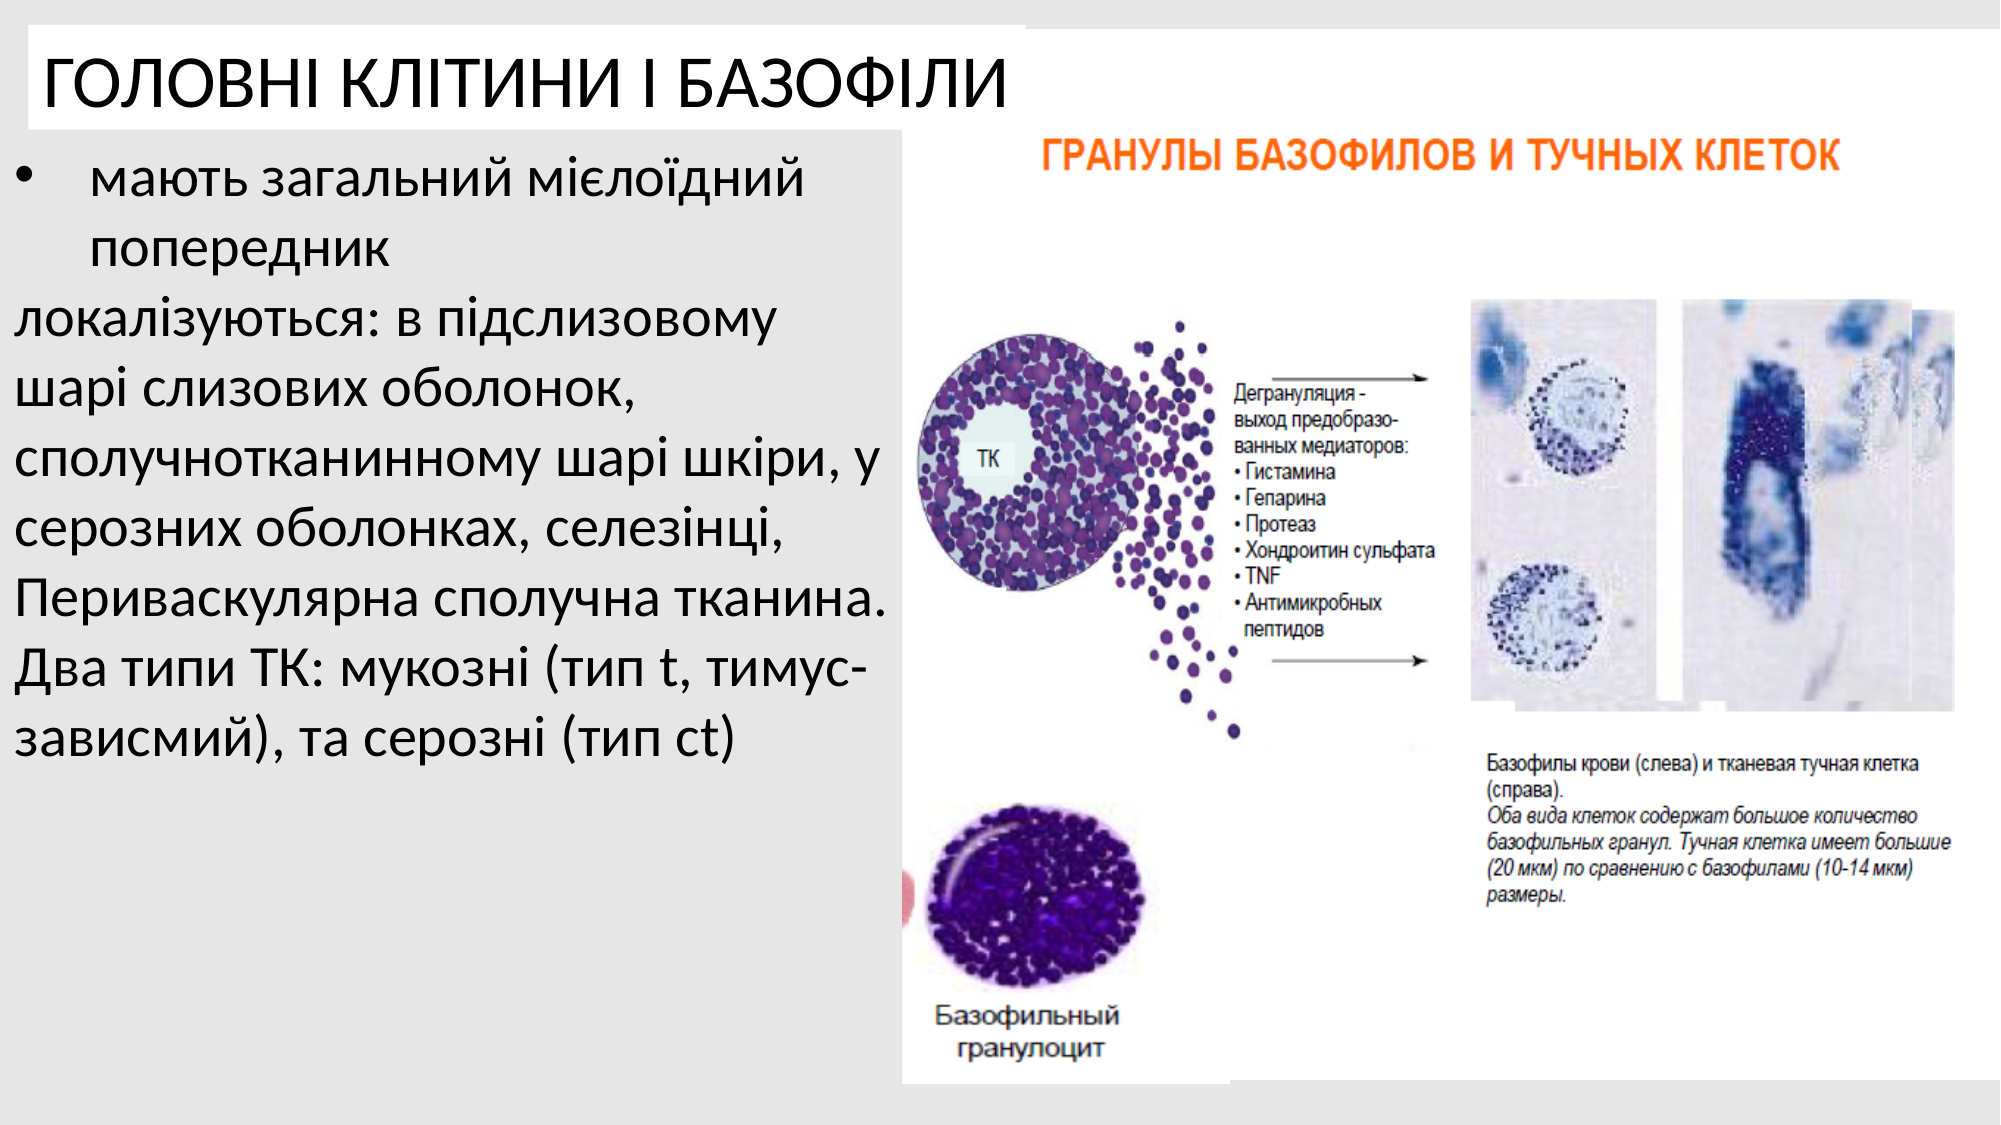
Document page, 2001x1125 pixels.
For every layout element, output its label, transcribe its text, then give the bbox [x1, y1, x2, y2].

text_box ГОЛОВНІ КЛІТИНИ І БАЗОФІЛИ [28, 24, 1026, 130]
picture [902, 29, 2000, 1084]
text_box мають загальний мієлоїдний попередник локалізуються: в підслизовому шарі слизових оболонок, сполучнотканинному шарі шкіри, у серозних оболонках, селезінці, Периваскулярна сполучна тканина. Два типи ТК: мукозні (тип t, тимус- зависмий), та серозні (тип ct) [0, 130, 902, 776]
